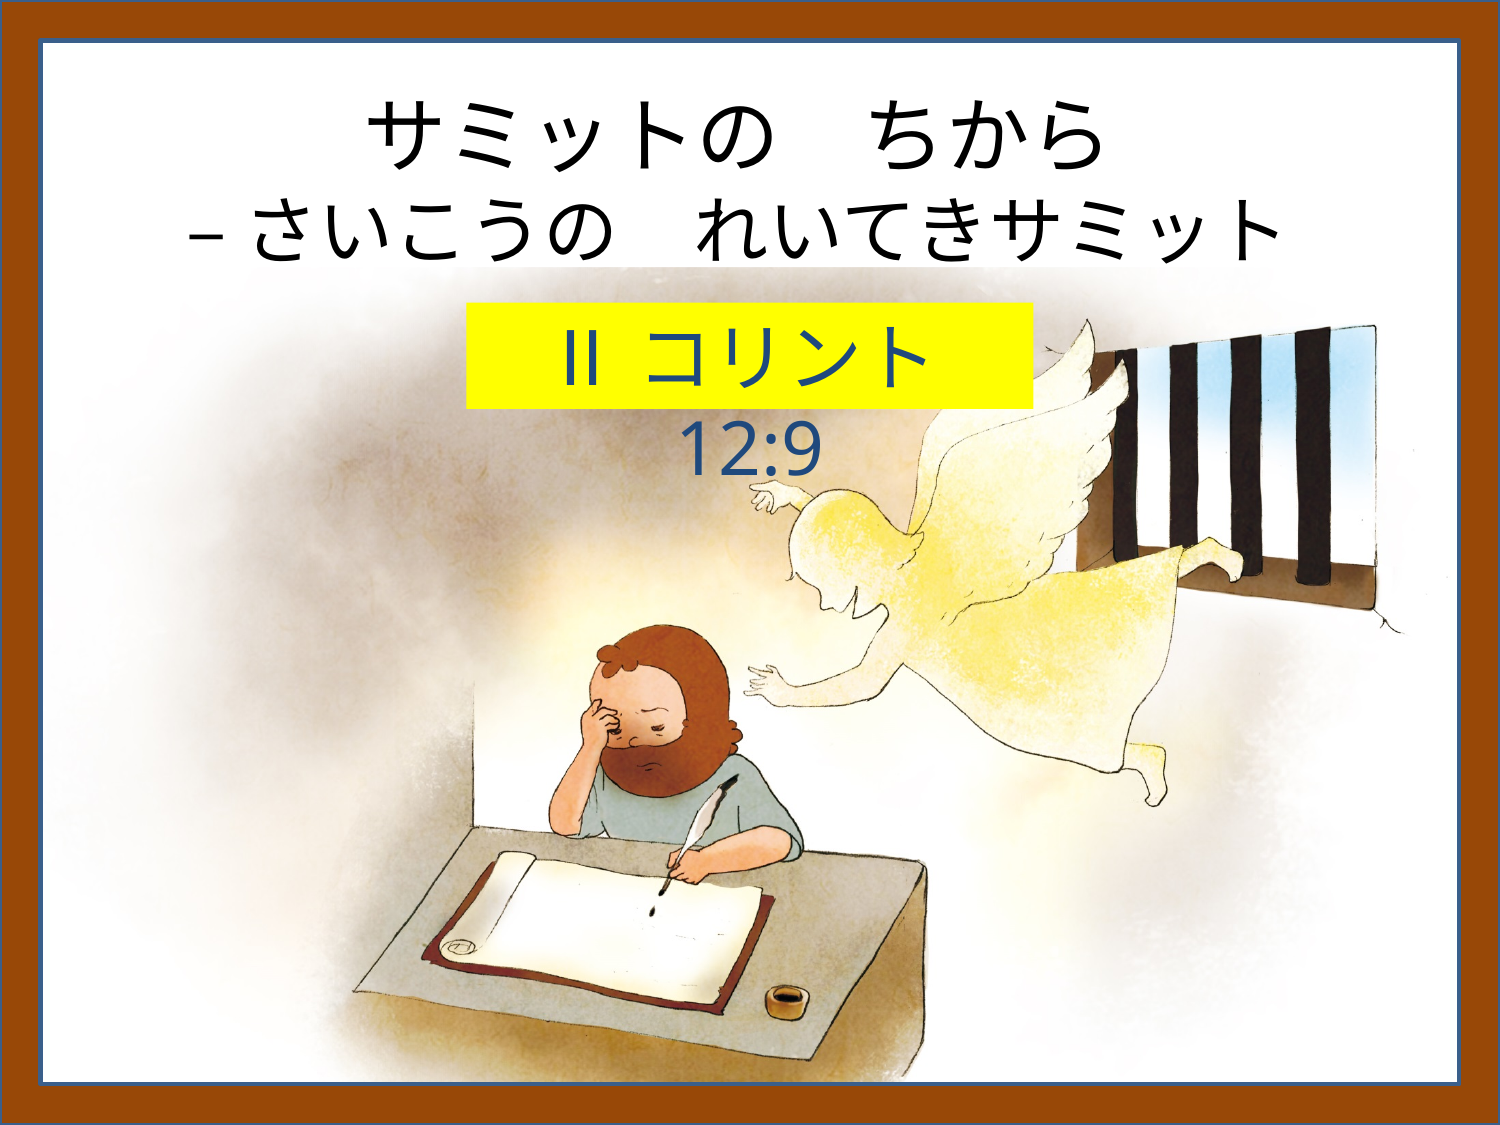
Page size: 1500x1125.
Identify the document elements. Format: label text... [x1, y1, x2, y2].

text_box [0, 0, 1500, 148]
picture [0, 148, 1500, 1125]
title サミットの ちから – さいこうの れいてきサミット [53, 90, 1424, 147]
